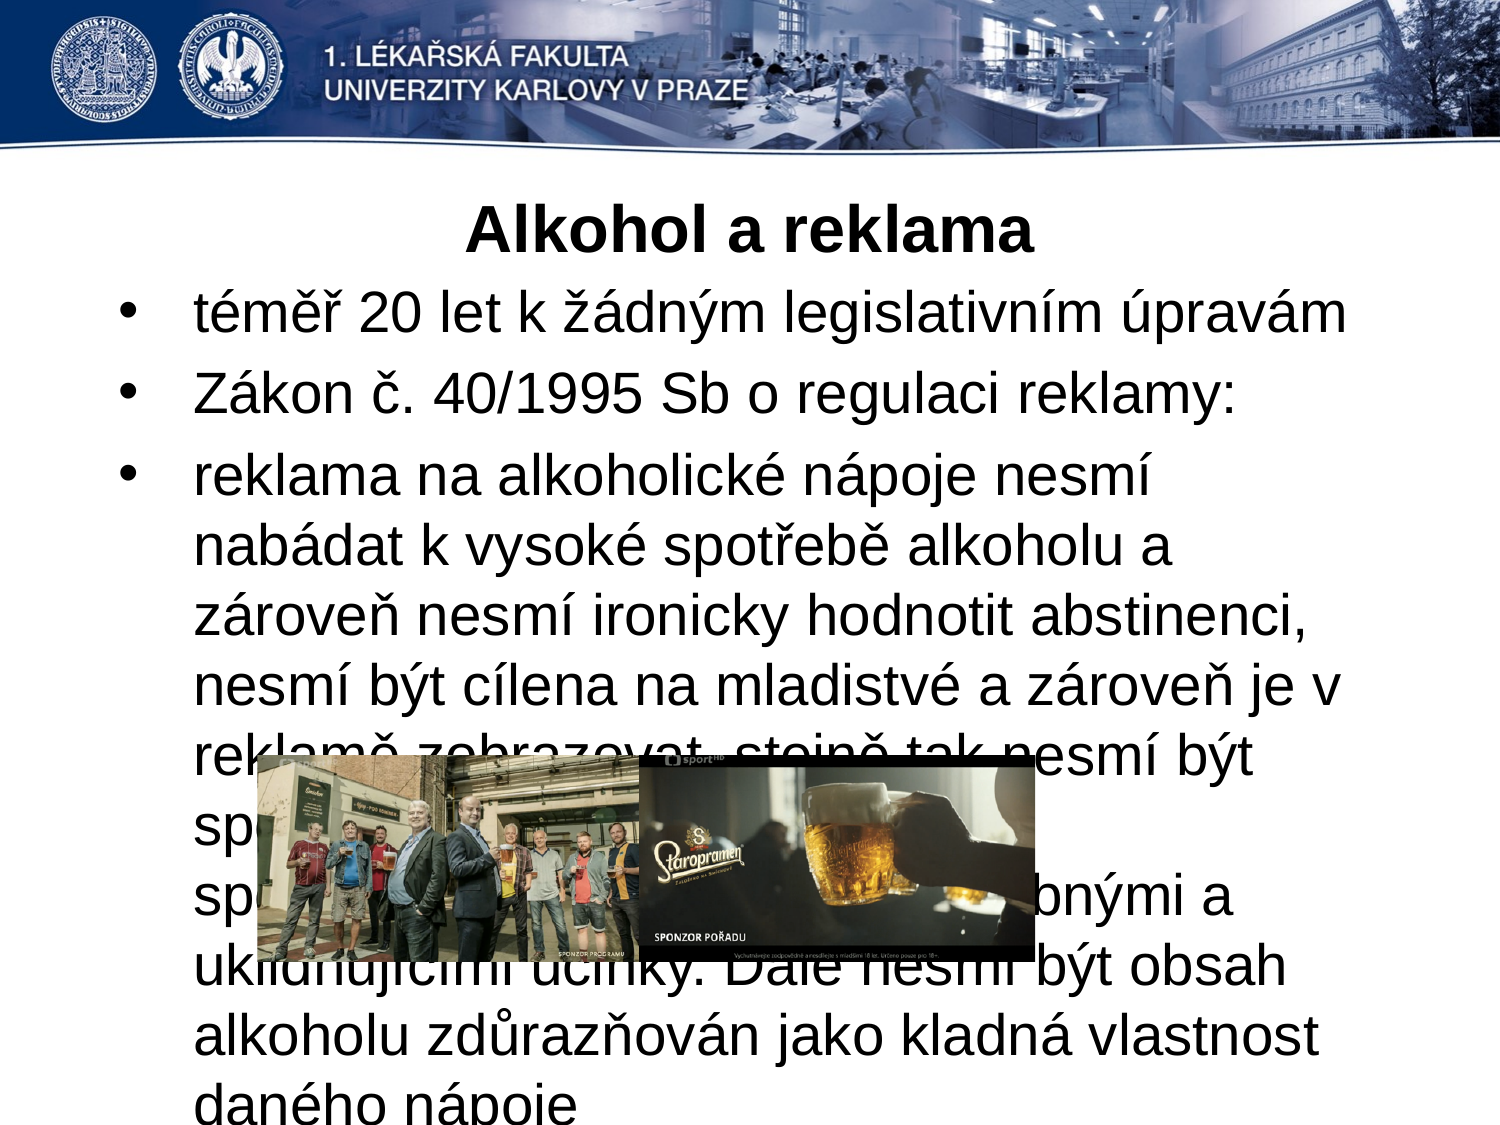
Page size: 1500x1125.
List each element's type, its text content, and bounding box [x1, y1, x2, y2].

title Alkohol a reklama [103, 185, 1397, 266]
picture [0, 0, 1500, 1125]
list téměř 20 let k žádným legislativním úpravám Zákon č. 40/1995 Sb o regulaci reklamy: reklama na alkoholické nápoje nesmí nabádat k vysoké spotřebě alkoholu a zároveň nesmí ironicky hodnotit abstinenci, nesmí být cílena na mladistvé a zároveň je v reklamě zobrazovat, stejně tak nesmí být spotřeba alkoholu spojována se společenským úspěchem či léčebnými a uklidňujícími účinky. Dále nesmí být obsah alkoholu zdůrazňován jako kladná vlastnost daného nápoje 2019 – návrh nového zákona – zastíněno pandemií [103, 266, 1397, 901]
